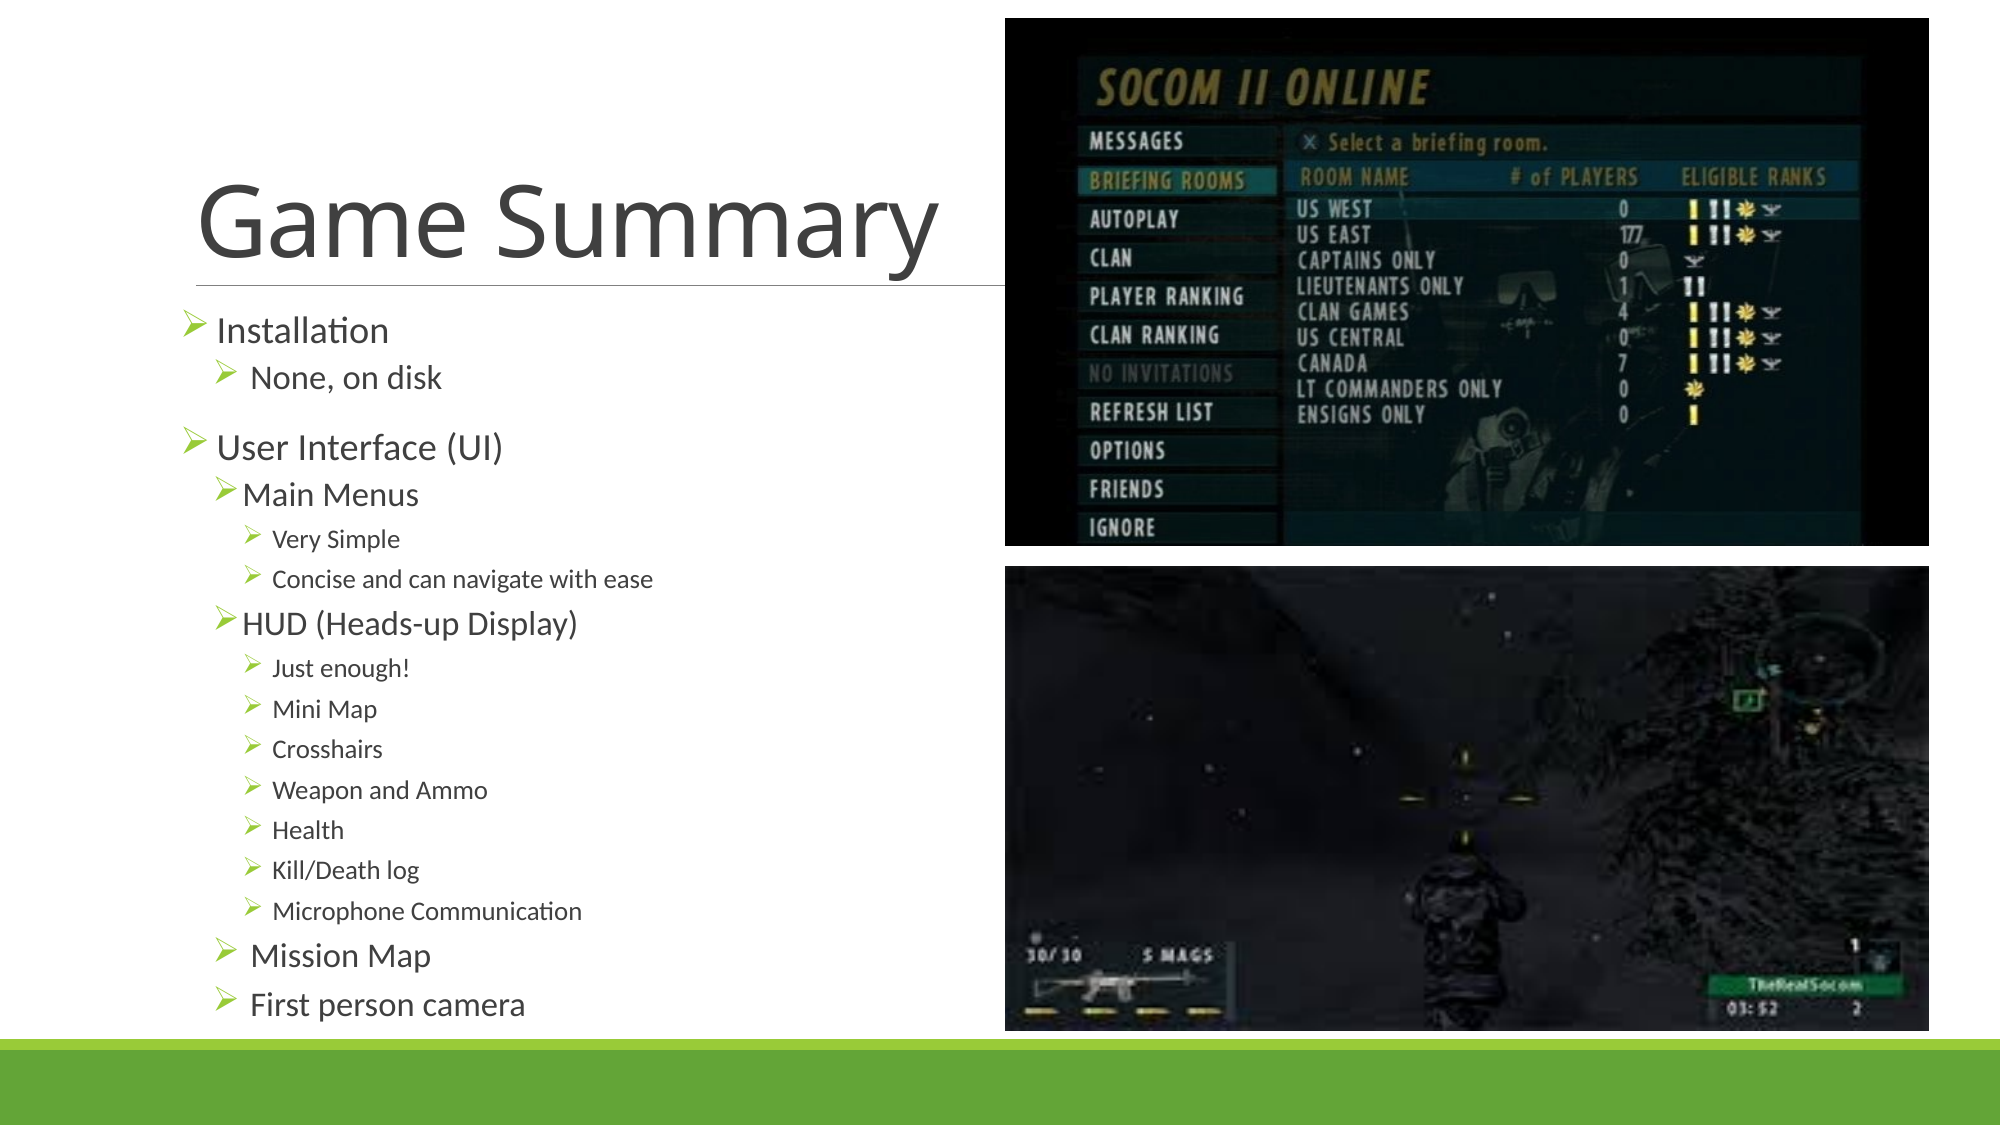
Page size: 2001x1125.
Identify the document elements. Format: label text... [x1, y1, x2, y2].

picture [1004, 565, 1930, 1032]
title Game Summary [180, 47, 1001, 285]
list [1004, 17, 1930, 546]
list Installation None, on disk User Interface (UI) Main Menus Very Simple Concise and can navigate with ease HUD (Heads-up Display) Just enough! Mini Map Crosshairs Weapon and Ammo Health Kill/Death log Microphone Communication Mission Map First person camera [180, 302, 990, 1039]
